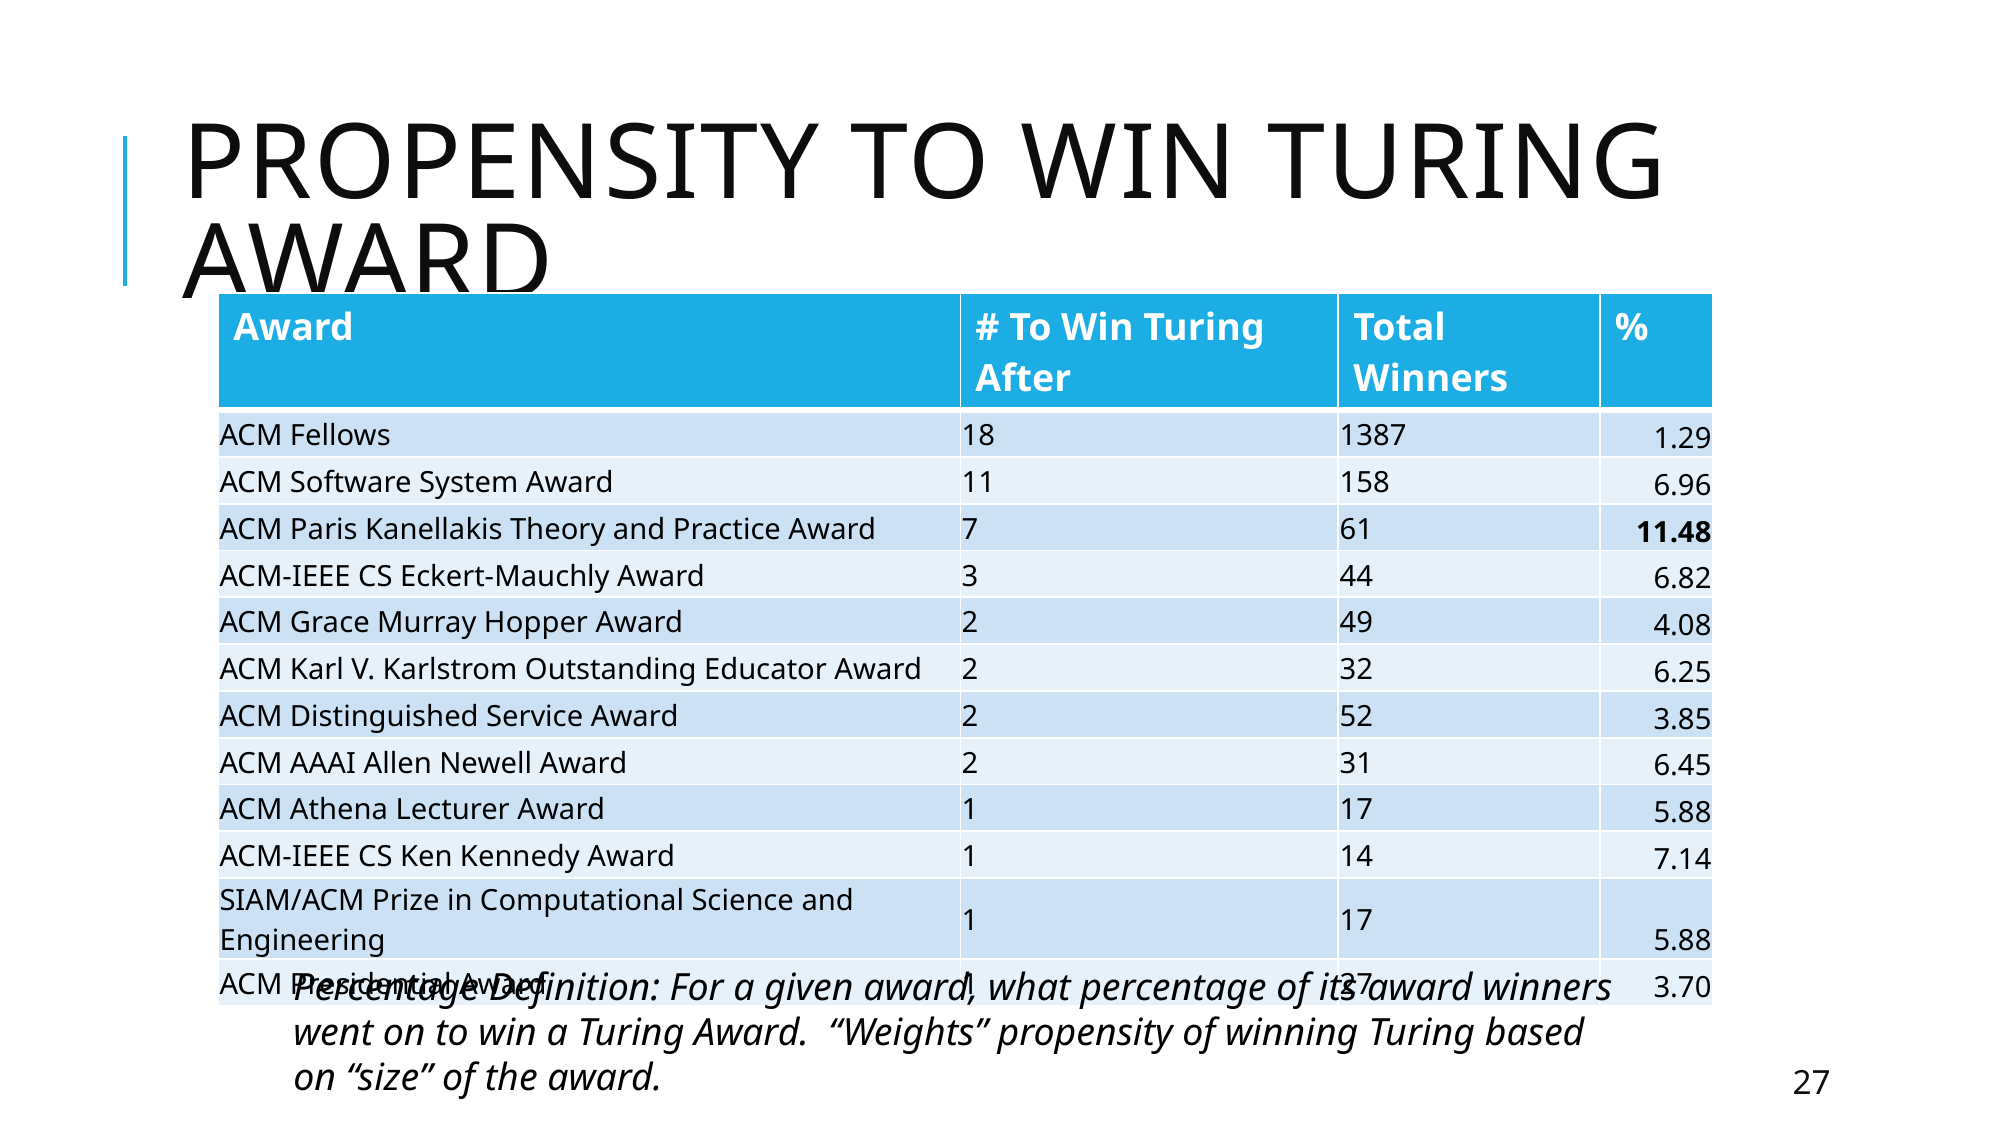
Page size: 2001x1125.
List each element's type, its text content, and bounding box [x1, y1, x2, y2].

table_cell ACM Karl V. Karlstrom Outstanding Educator Award [219, 645, 960, 690]
table_cell 2 [961, 739, 1337, 784]
table_cell 1 [961, 879, 1337, 955]
table_cell 61 [1339, 505, 1599, 550]
table_cell ACM Distinguished Service Award [219, 692, 960, 737]
table_cell 49 [1339, 598, 1599, 643]
table_cell ACM Paris Kanellakis Theory and Practice Award [219, 505, 960, 550]
table_cell 1 [961, 832, 1337, 877]
table_header Award [219, 294, 960, 407]
table_cell ACM Presidential Award [219, 960, 278, 1005]
table_cell 11 [961, 458, 1337, 503]
slide_number 27 [1777, 1061, 1938, 1107]
table_cell 6.25 [1601, 645, 1712, 690]
table_cell ACM Athena Lecturer Award [219, 785, 960, 830]
table_cell 31 [1339, 739, 1599, 784]
table_cell 17 [1339, 879, 1599, 955]
table_cell 32 [1339, 645, 1599, 690]
table_cell 158 [1339, 458, 1599, 503]
table_cell 6.45 [1601, 739, 1712, 784]
table_cell SIAM/ACM Prize in Computational Science and Engineering [219, 879, 960, 958]
table_cell 5.88 [1601, 785, 1712, 830]
table_cell 2 [961, 645, 1337, 690]
table_cell 18 [961, 413, 1337, 456]
table_cell 4.08 [1601, 598, 1712, 643]
table_cell 44 [1339, 551, 1599, 596]
table_cell 6.82 [1601, 551, 1712, 596]
table_cell 3 [961, 551, 1337, 596]
title Propensity to Win Turing award [168, 96, 1763, 342]
table_header % [1601, 294, 1712, 407]
table_cell 1 [961, 785, 1337, 830]
table_cell 2 [961, 598, 1337, 643]
table_cell 1387 [1339, 413, 1599, 456]
table_cell ACM AAAI Allen Newell Award [219, 739, 960, 784]
table_cell 52 [1339, 692, 1599, 737]
table_cell ACM Grace Murray Hopper Award [219, 598, 960, 643]
table_cell 3.70 [1652, 960, 1712, 1005]
table_cell 7 [961, 505, 1337, 550]
table_cell 1.29 [1601, 413, 1712, 456]
table_cell ACM-IEEE CS Eckert-Mauchly Award [219, 551, 960, 596]
table_cell 3.85 [1601, 692, 1712, 737]
table_cell ACM Fellows [219, 413, 960, 456]
table_header Total Winners [1339, 294, 1599, 407]
table_cell 5.88 [1601, 879, 1712, 958]
table_cell 17 [1339, 785, 1599, 830]
table_cell 2 [961, 692, 1337, 737]
table_cell ACM-IEEE CS Ken Kennedy Award [219, 832, 960, 877]
table_cell 14 [1339, 832, 1599, 877]
text_box Percentage Definition: For a given award, what percentage of its award winners went on to win a Turing Award. “Weights” propensity of winning Turing based on “size” of the award. [278, 955, 1652, 1106]
table_header # To Win Turing After [961, 294, 1337, 407]
table_cell 11.48 [1601, 505, 1712, 550]
table_cell 7.14 [1601, 832, 1712, 877]
table_cell ACM Software System Award [219, 458, 960, 503]
table_cell 6.96 [1601, 458, 1712, 503]
